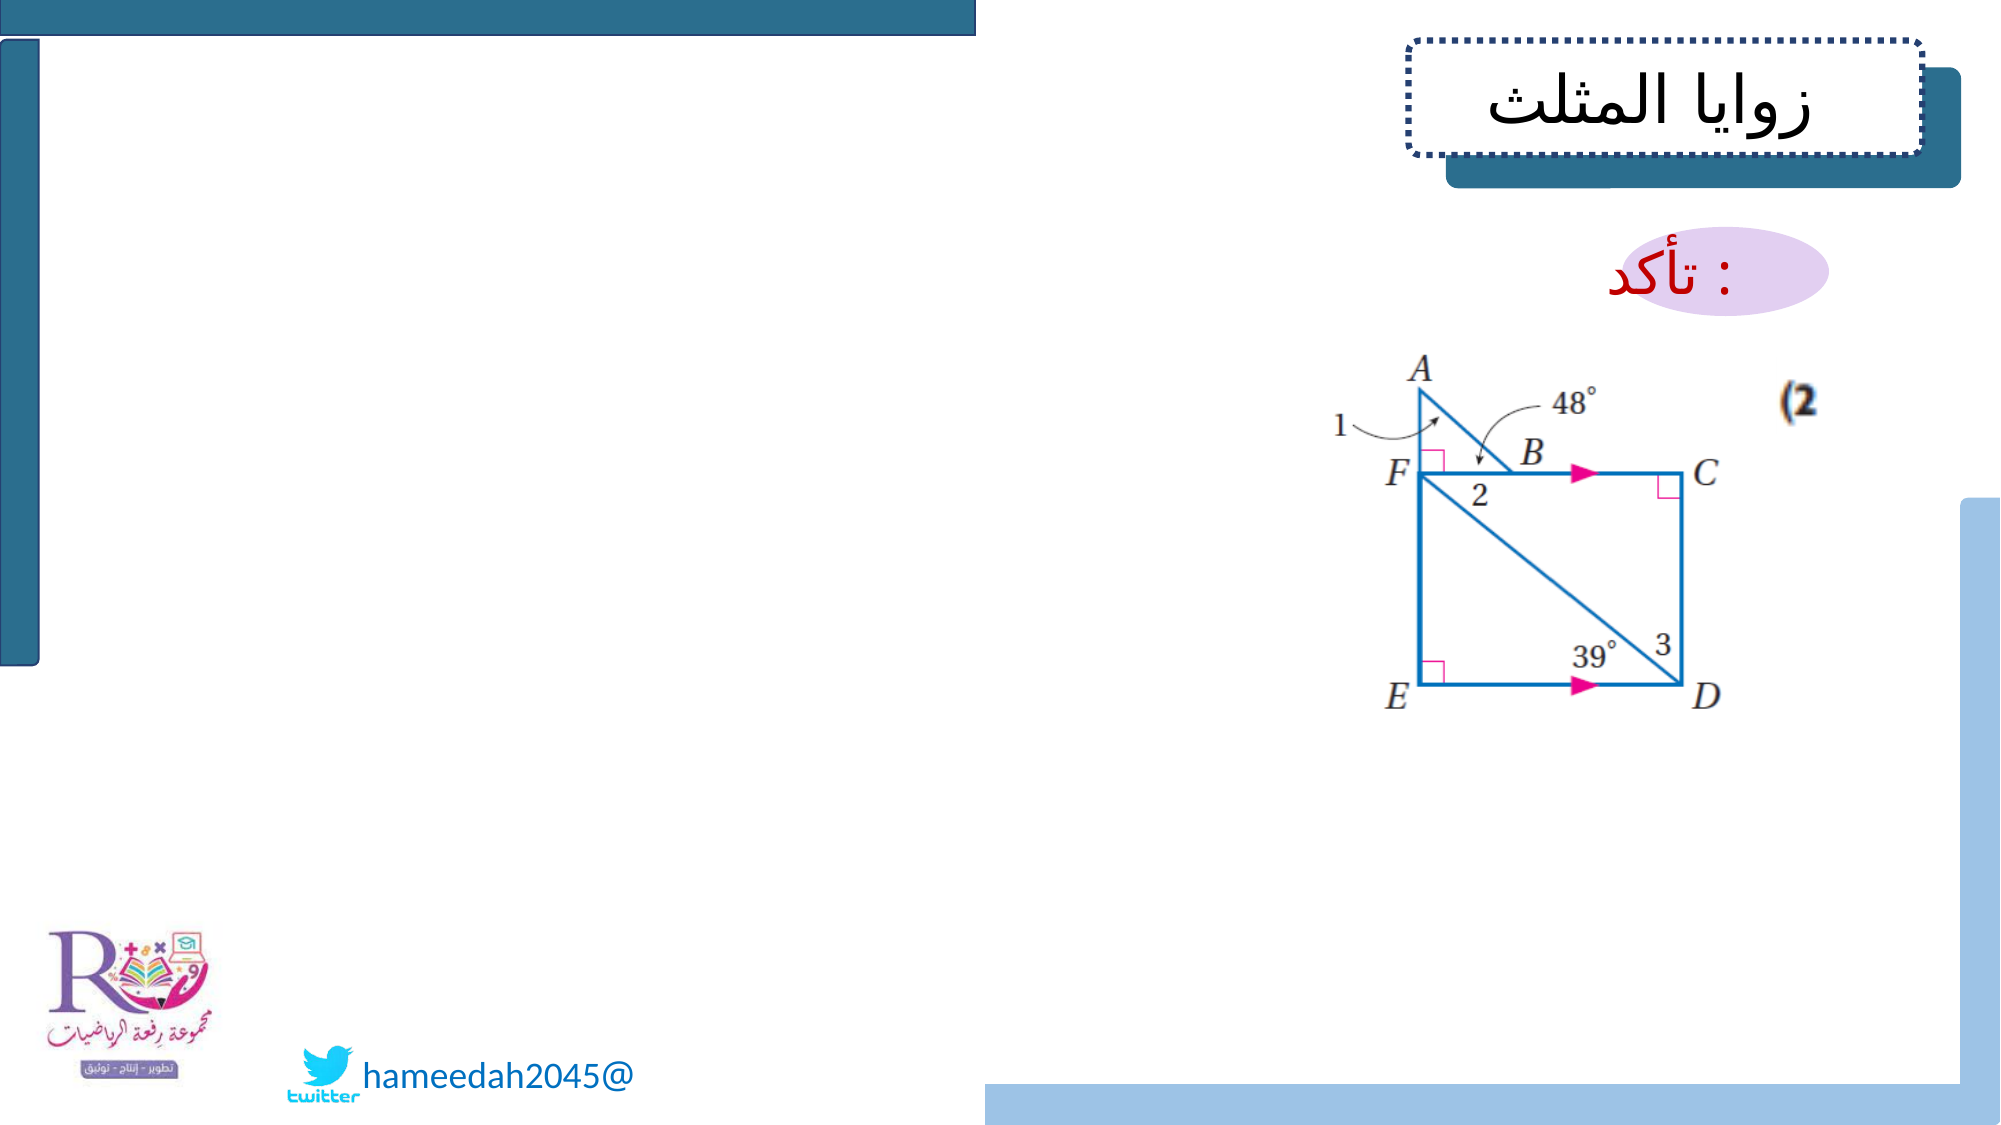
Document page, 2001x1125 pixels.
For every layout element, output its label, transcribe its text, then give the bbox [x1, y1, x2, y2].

picture [0, 866, 388, 1125]
text_box تأكد : [1595, 236, 1763, 307]
text_box [1445, 67, 1962, 189]
text_box [1408, 40, 1923, 156]
picture [1316, 350, 1742, 713]
text_box زوايا المثلث [1316, 49, 1829, 145]
text_box @hameedah2045 [388, 1043, 650, 1104]
text_box [0, 38, 40, 667]
text_box [1960, 497, 2000, 1125]
text_box [1659, 225, 1831, 318]
picture [1775, 357, 1846, 434]
text_box [0, 0, 976, 36]
text_box [985, 1084, 1962, 1125]
